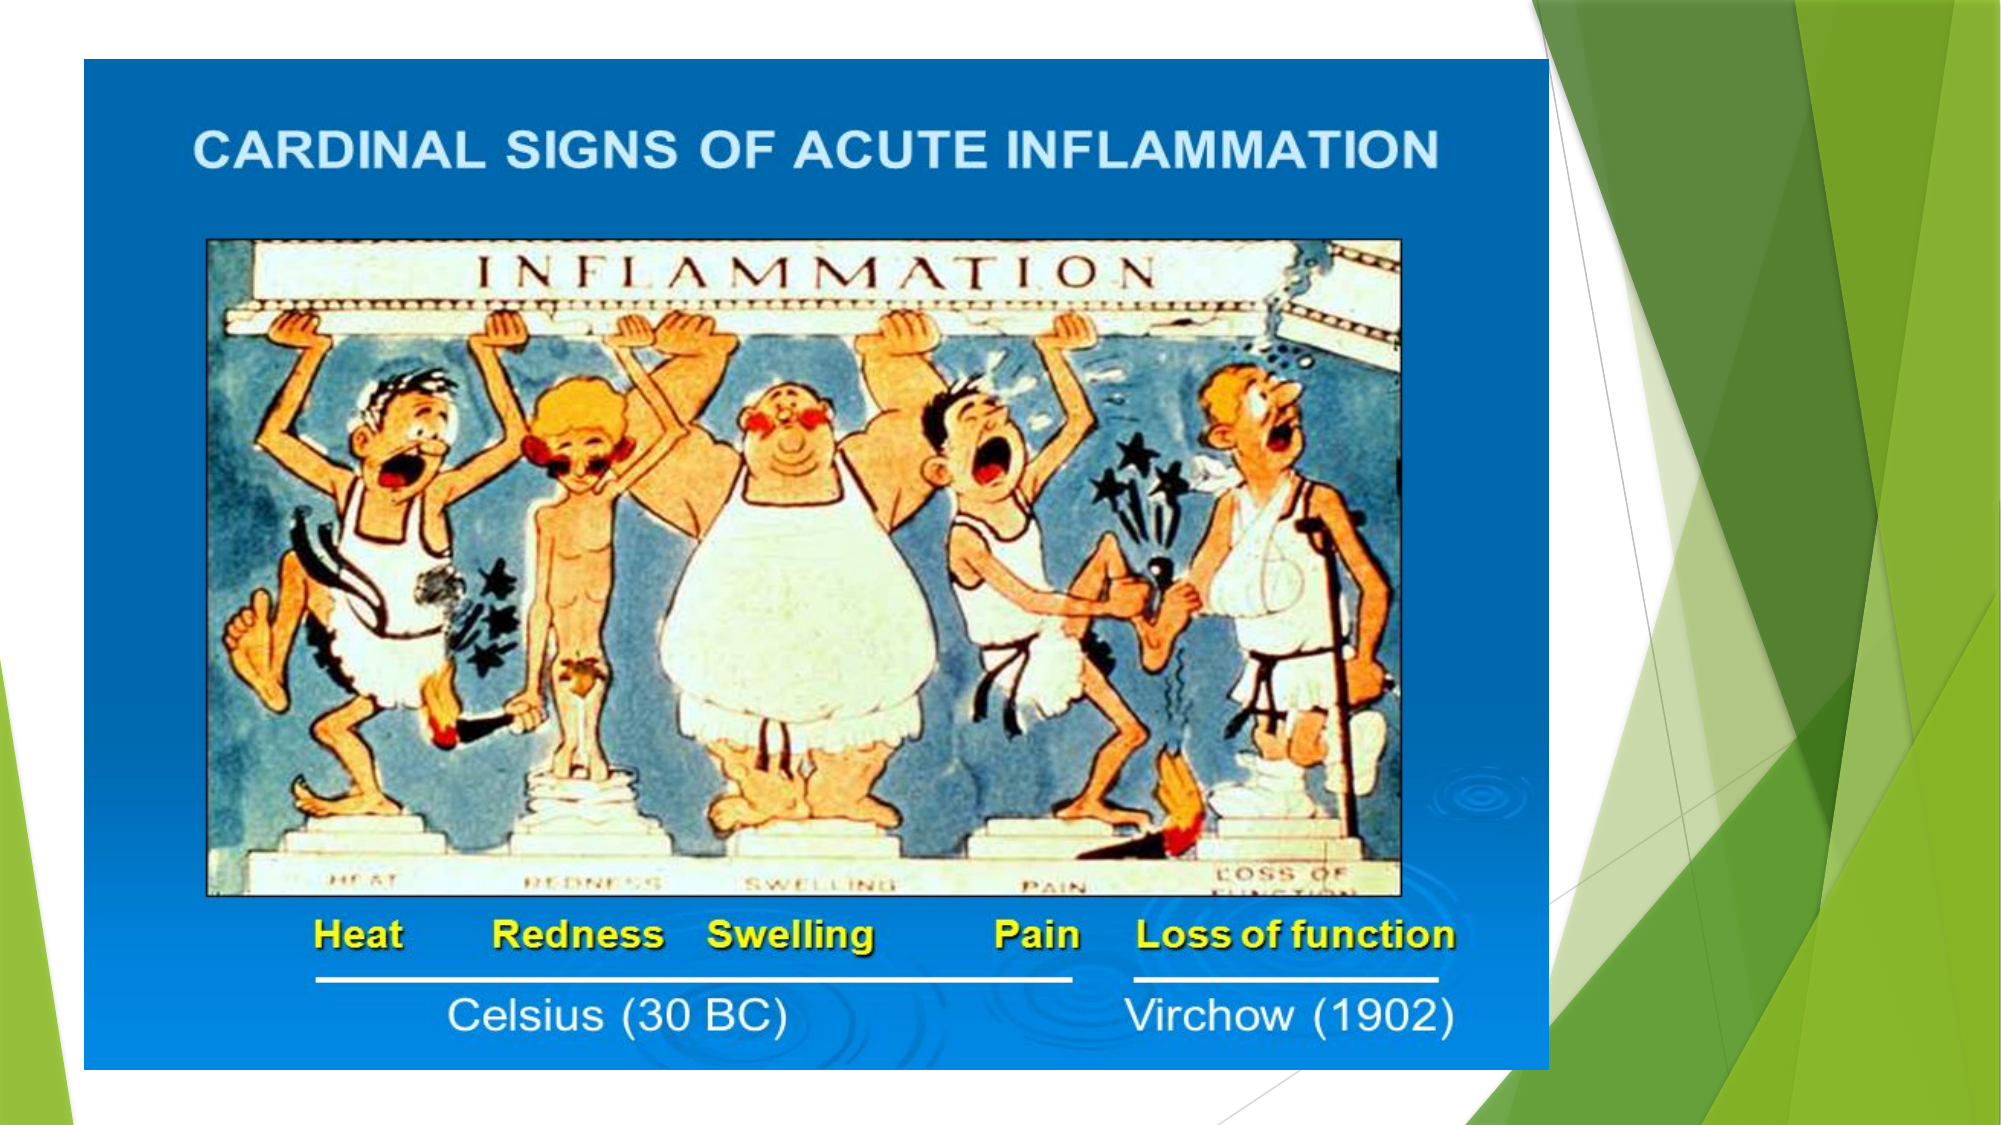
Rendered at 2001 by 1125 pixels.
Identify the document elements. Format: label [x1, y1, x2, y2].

list [84, 58, 1549, 1071]
